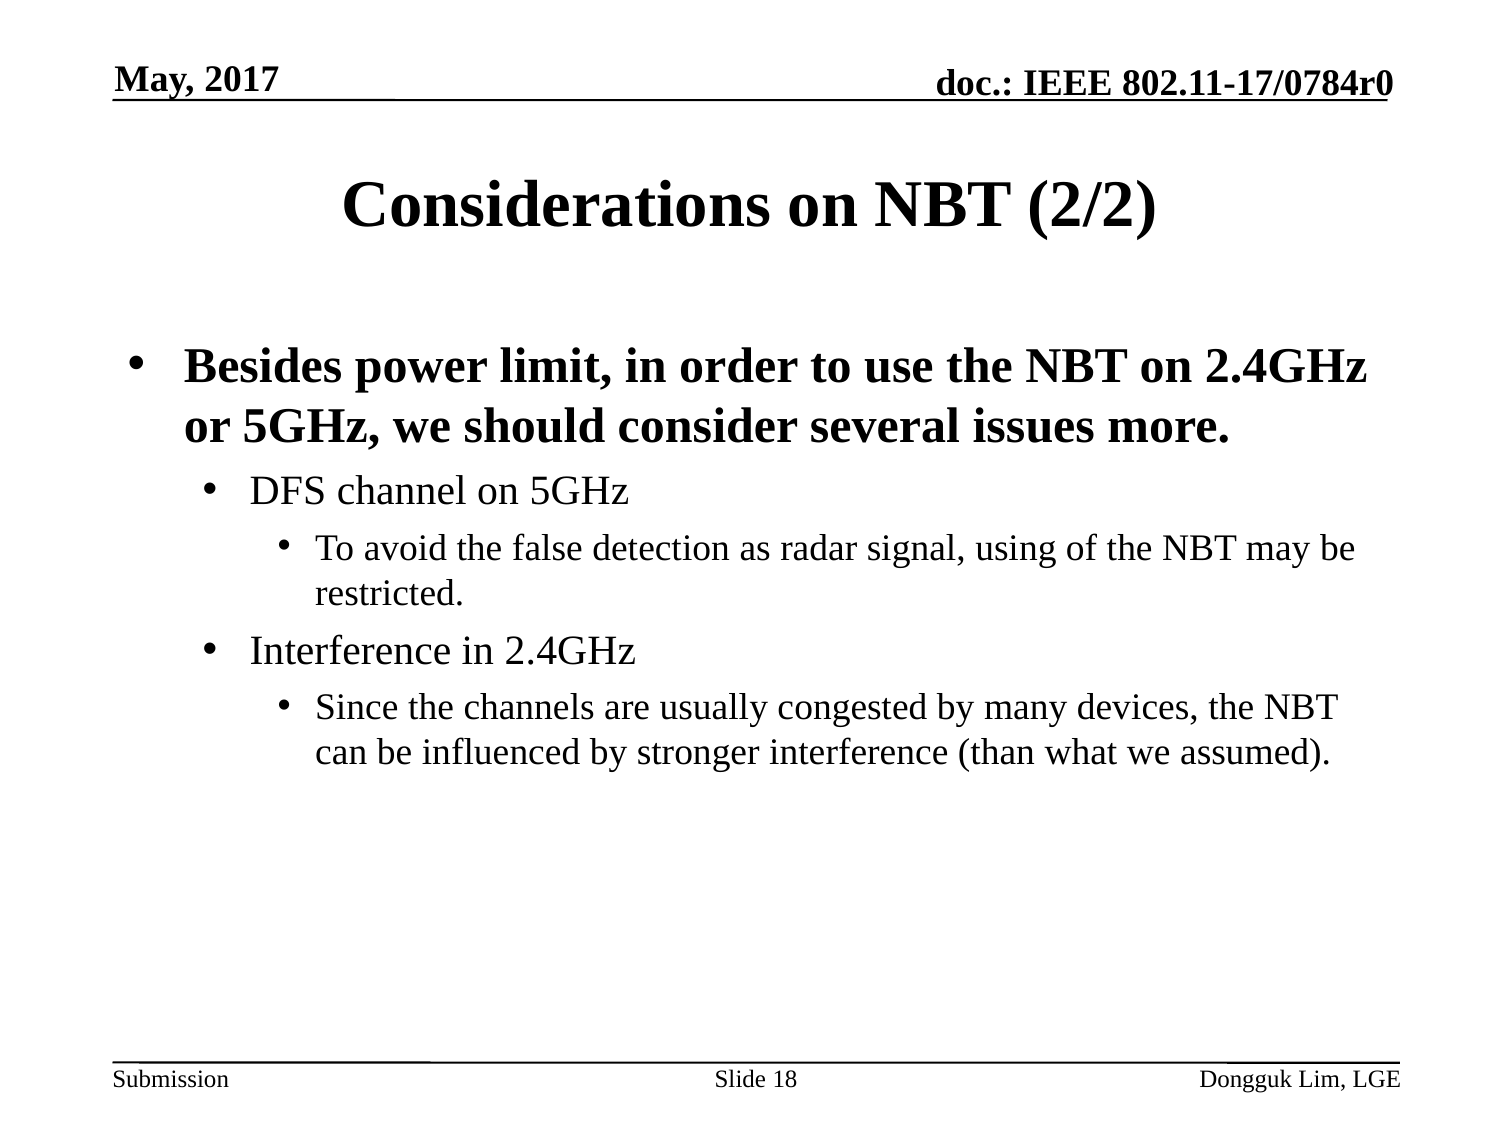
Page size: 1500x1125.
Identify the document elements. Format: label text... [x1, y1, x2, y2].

footer Dongguk Lim, LGE [878, 1061, 1402, 1093]
list Besides power limit, in order to use the NBT on 2.4GHz or 5GHz, we should consider several issues more. DFS channel on 5GHz To avoid the false detection as radar signal, using of the NBT may be restricted. Interference in 2.4GHz Since the channels are usually congested by many devices, the NBT can be influenced by stronger interference (than what we assumed). [112, 324, 1388, 1000]
slide_number Slide 18 [712, 1061, 800, 1123]
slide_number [114, 54, 423, 100]
title Considerations on NBT (2/2) [112, 112, 1388, 288]
